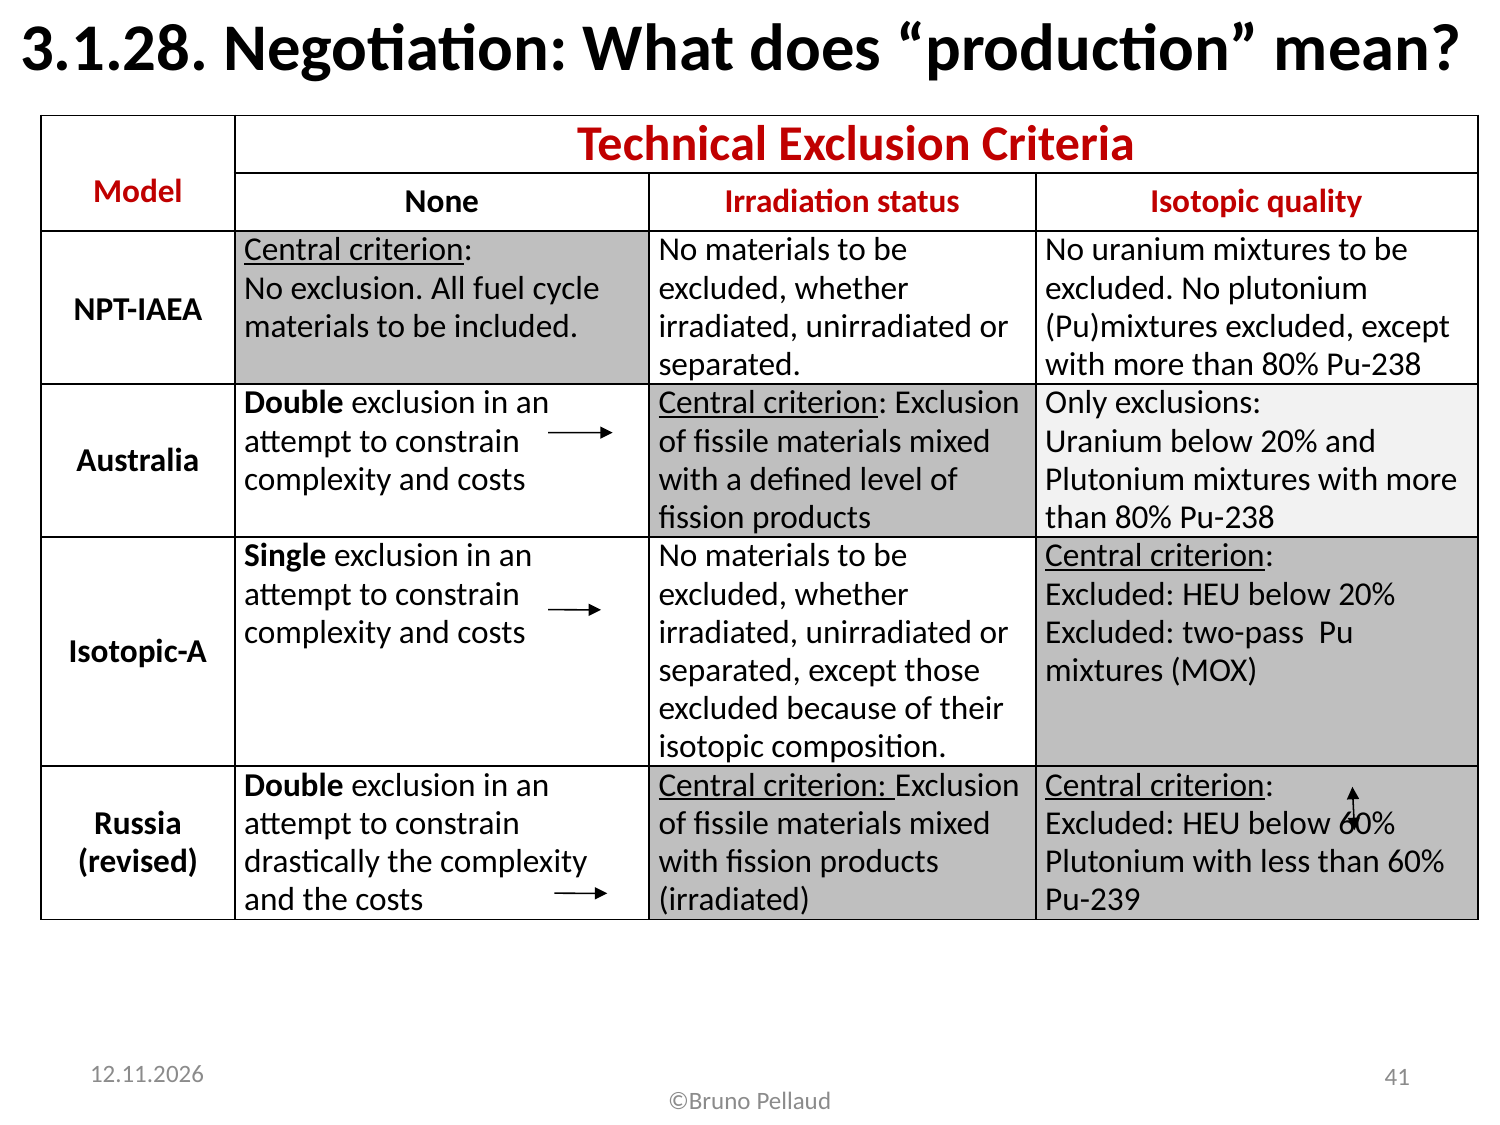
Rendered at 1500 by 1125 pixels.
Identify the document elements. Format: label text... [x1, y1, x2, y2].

slide_number 41 [1074, 1045, 1425, 1106]
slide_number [75, 1042, 425, 1103]
text_box [1346, 786, 1361, 831]
table_cell Isotopic-A [42, 538, 234, 765]
text_box [548, 426, 613, 439]
table_cell Only exclusions: Uranium below 20% and Plutonium mixtures with more than 80% Pu-238 [1037, 385, 1477, 536]
table_cell Isotopic quality [1037, 174, 1477, 230]
table_cell No materials to be excluded, whether irradiated, unirradiated or separated. [650, 232, 1035, 383]
table_cell Double exclusion in an attempt to constrain drastically the complexity and the costs [236, 767, 648, 919]
table_cell Single exclusion in an attempt to constrain complexity and costs [236, 538, 648, 765]
table_cell NPT-IAEA [42, 232, 234, 383]
text_box 3.1.28. Negotiation: What does “production” mean? [0, 0, 1483, 113]
table_cell No uranium mixtures to be excluded. No plutonium (Pu)mixtures excluded, except with more than 80% Pu-238 [1037, 232, 1477, 383]
table_cell No materials to be excluded, whether irradiated, unirradiated or separated, except those excluded because of their isotopic composition. [650, 538, 1035, 765]
table_cell Double exclusion in an attempt to constrain complexity and costs [236, 385, 648, 536]
table_cell Central criterion: No exclusion. All fuel cycle materials to be included. [236, 232, 648, 383]
text_box [554, 887, 608, 900]
table_cell Irradiation status [650, 174, 1035, 230]
table_header Technical Exclusion Criteria [236, 116, 1477, 172]
footer ©Bruno Pellaud [512, 1069, 988, 1125]
table_cell Russia (revised) [42, 767, 234, 919]
table_cell None [236, 174, 648, 230]
table_cell Central criterion: Excluded: HEU below 20% Excluded: two-pass Pu mixtures (MOX) [1037, 538, 1477, 765]
table_header [42, 116, 234, 173]
table_cell Model [42, 173, 234, 230]
table_cell Australia [42, 385, 234, 536]
text_box [548, 603, 602, 617]
table_cell Central criterion: Excluded: HEU below 60% Plutonium with less than 60% Pu-239 [1037, 767, 1477, 919]
table_cell Central criterion: Exclusion of fissile materials mixed with a defined level of fission products [650, 385, 1035, 536]
table_cell Central criterion: Exclusion of fissile materials mixed with fission products (irradiated) [650, 767, 1035, 919]
